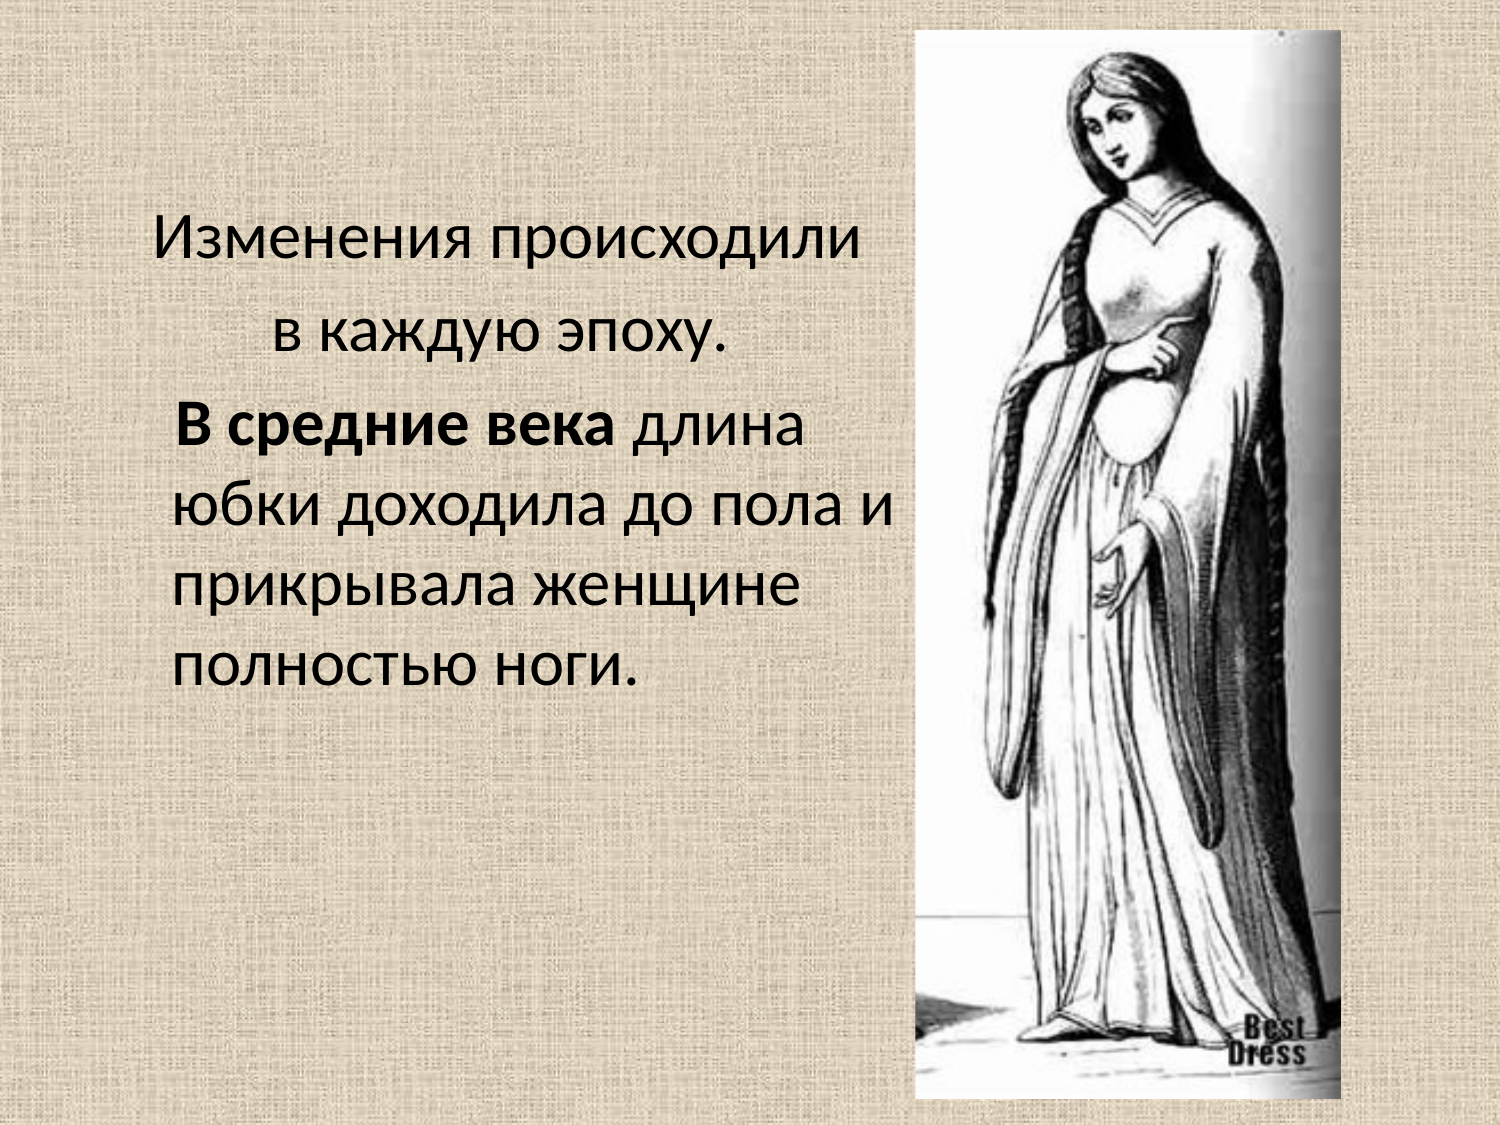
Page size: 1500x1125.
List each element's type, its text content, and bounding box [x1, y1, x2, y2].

list Изменения происходили в каждую эпоху. В средние века длина юбки доходила до пола и прикрывала женщине полностью ноги. [100, 184, 910, 870]
picture [0, 0, 1500, 1125]
